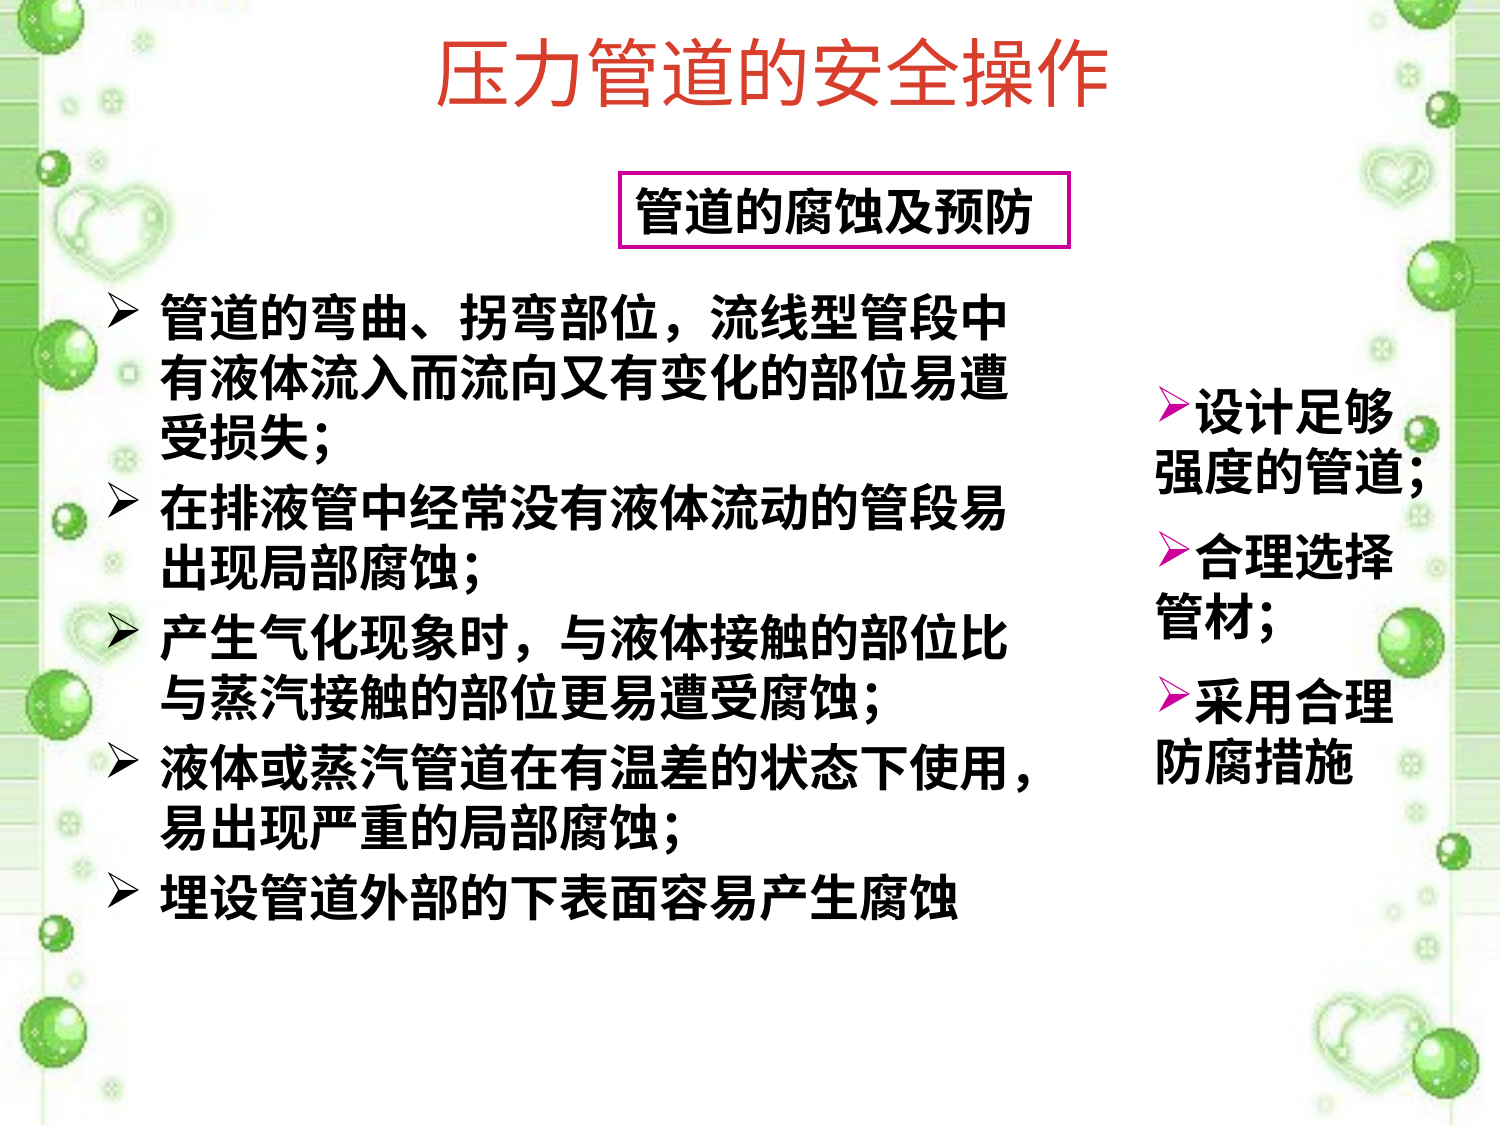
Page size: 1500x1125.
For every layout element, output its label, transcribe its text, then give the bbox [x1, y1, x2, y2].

text_box 设计足够强度的管道； 合理选择管材； 采用合理防腐措施 [1139, 373, 1436, 799]
list 管道的弯曲、拐弯部位，流线型管段中有液体流入而流向又有变化的部位易遭受损失； 在排液管中经常没有液体流动的管段易出现局部腐蚀； 产生气化现象时，与液体接触的部位比与蒸汽接触的部位更易遭受腐蚀； 液体或蒸汽管道在有温差的状态下使用，易出现严重的局部腐蚀； 埋设管道外部的下表面容易产生腐蚀 [88, 278, 1058, 1024]
title 压力管道的安全操作 [135, 28, 1411, 116]
slide_number [74, 1042, 426, 1103]
text_box 管道的腐蚀及预防 [620, 172, 1069, 248]
picture [0, 0, 1500, 1125]
